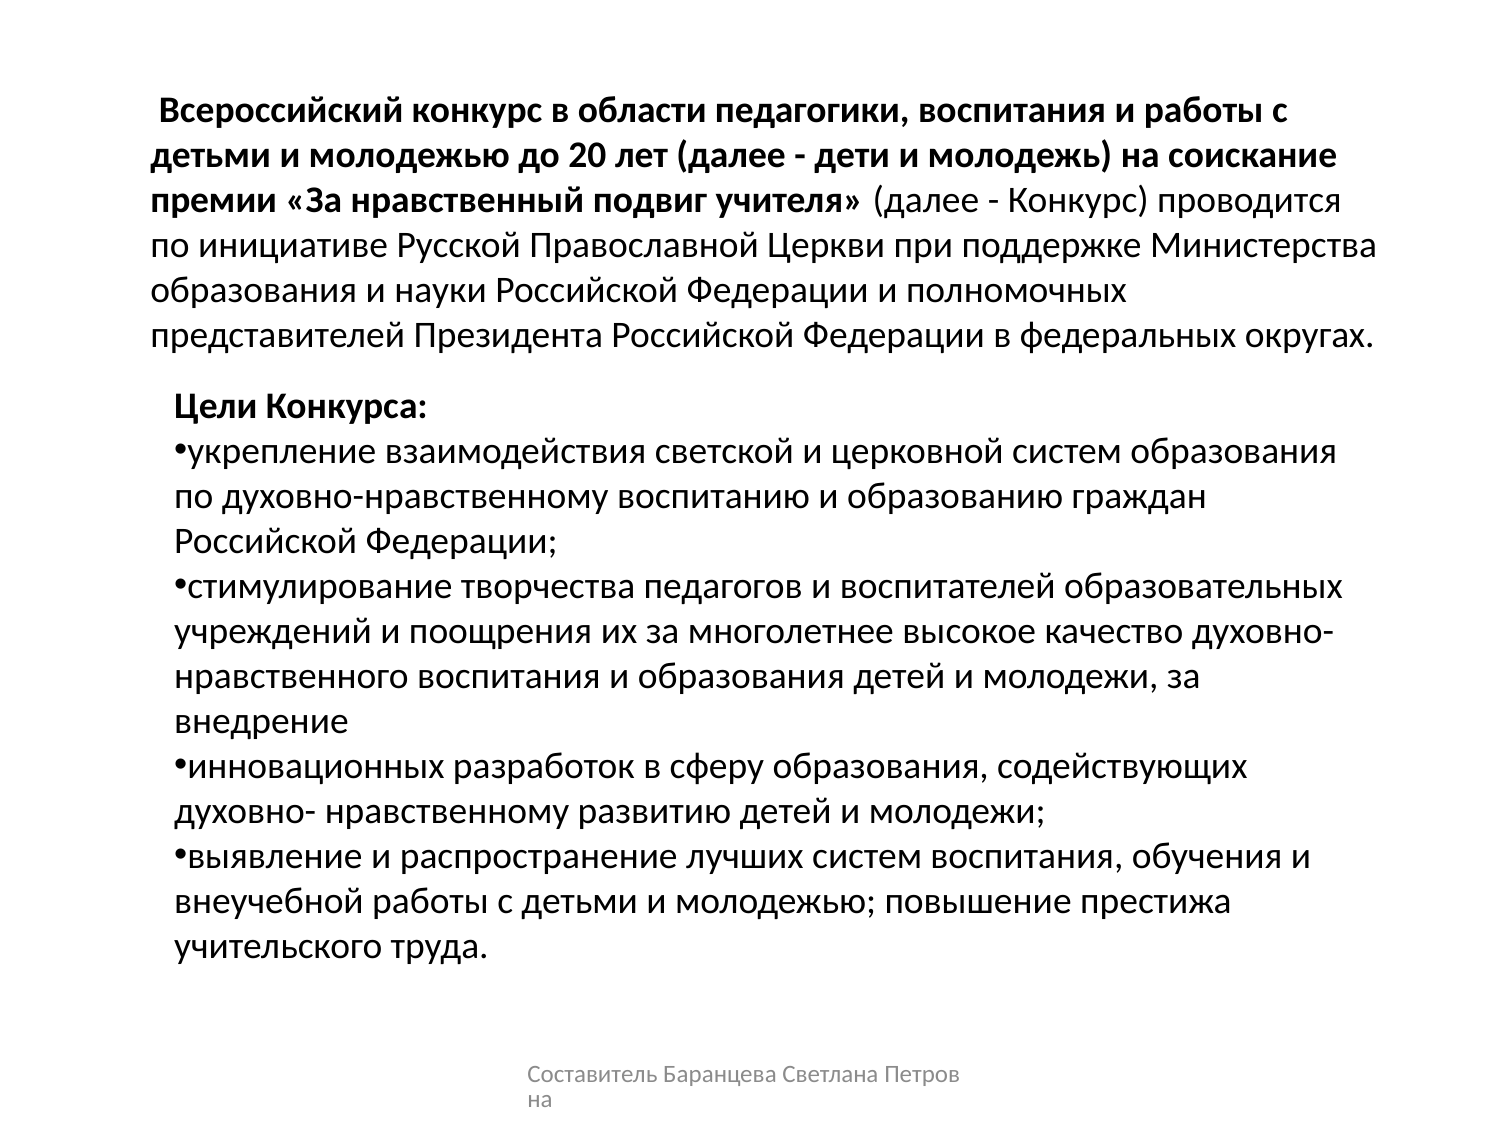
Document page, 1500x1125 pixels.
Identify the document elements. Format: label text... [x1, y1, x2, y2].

text_box Всероссийский конкурс в области педагогики, воспитания и работы с детьми и молодежью до 20 лет (далее - дети и молодежь) на соискание премии «За нравственный подвиг учителя» (далее - Конкурс) проводится по инициативе Русской Православной Церкви при поддержке Министерства образования и науки Российской Федерации и полномочных представителей Президента Российской Федерации в федеральных округах. [135, 78, 1400, 363]
text_box Цели Конкурса: укрепление взаимодействия светской и церковной систем образования по духовно-нравственному воспитанию и образованию граждан Российской Федерации; стимулирование творчества педагогов и воспитателей образовательных учреждений и поощрения их за многолетнее высокое качество духовно- нравственного воспитания и образования детей и молодежи, за внедрение инновационных разработок в сферу образования, содействующих духовно- нравственному развитию детей и молодежи; выявление и распространение лучших систем воспитания, обучения и внеучебной работы с детьми и молодежью; повышение престижа учительского труда. [159, 373, 1388, 1019]
footer Составитель Баранцева Светлана Петровна [512, 1042, 988, 1103]
